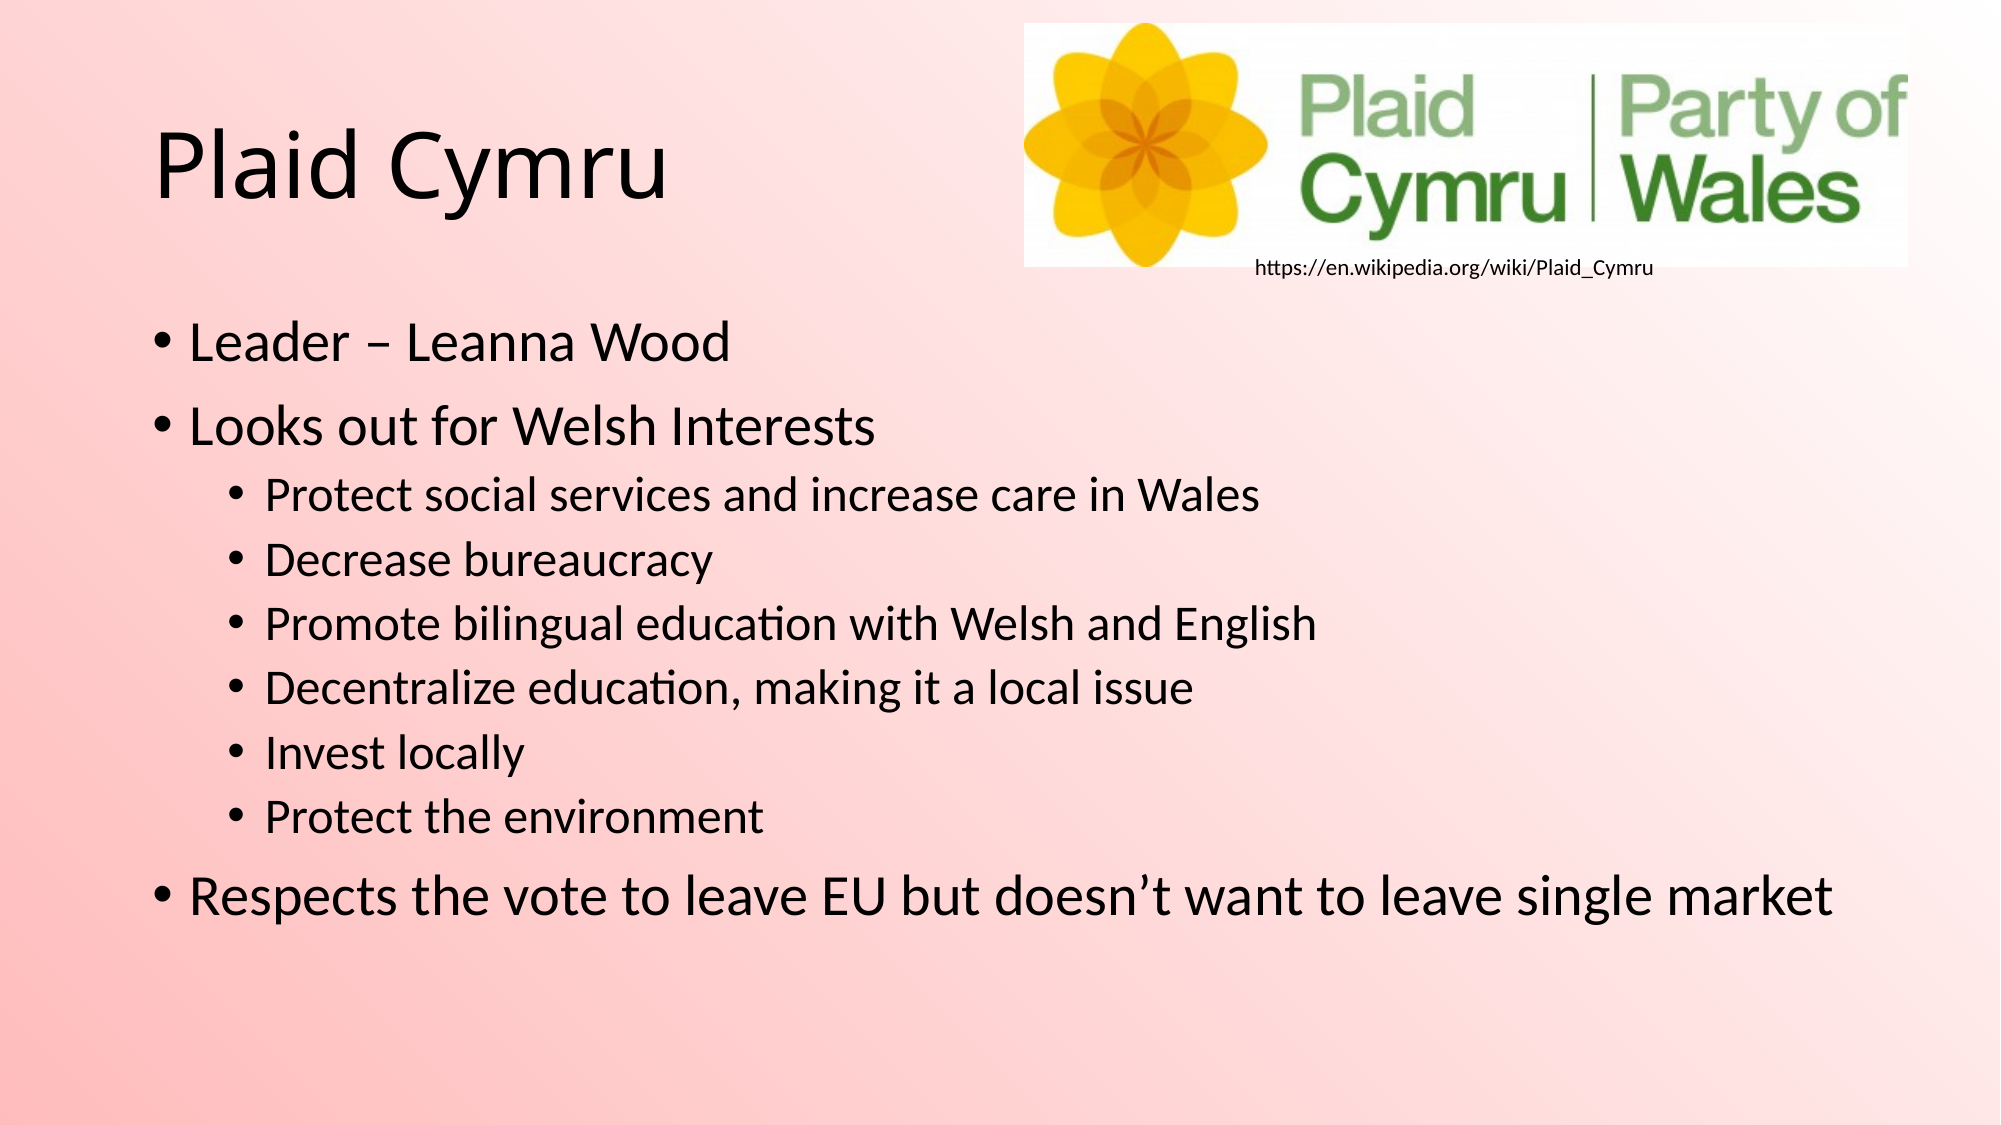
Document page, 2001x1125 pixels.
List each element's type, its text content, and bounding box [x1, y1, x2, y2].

title Plaid Cymru [137, 59, 1024, 278]
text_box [1024, 23, 1908, 289]
list Leader – Leanna Wood Looks out for Welsh Interests Protect social services and increase care in Wales Decrease bureaucracy Promote bilingual education with Welsh and English Decentralize education, making it a local issue Invest locally Protect the environment Respects the vote to leave EU but doesn’t want to leave single market [137, 303, 1863, 1018]
